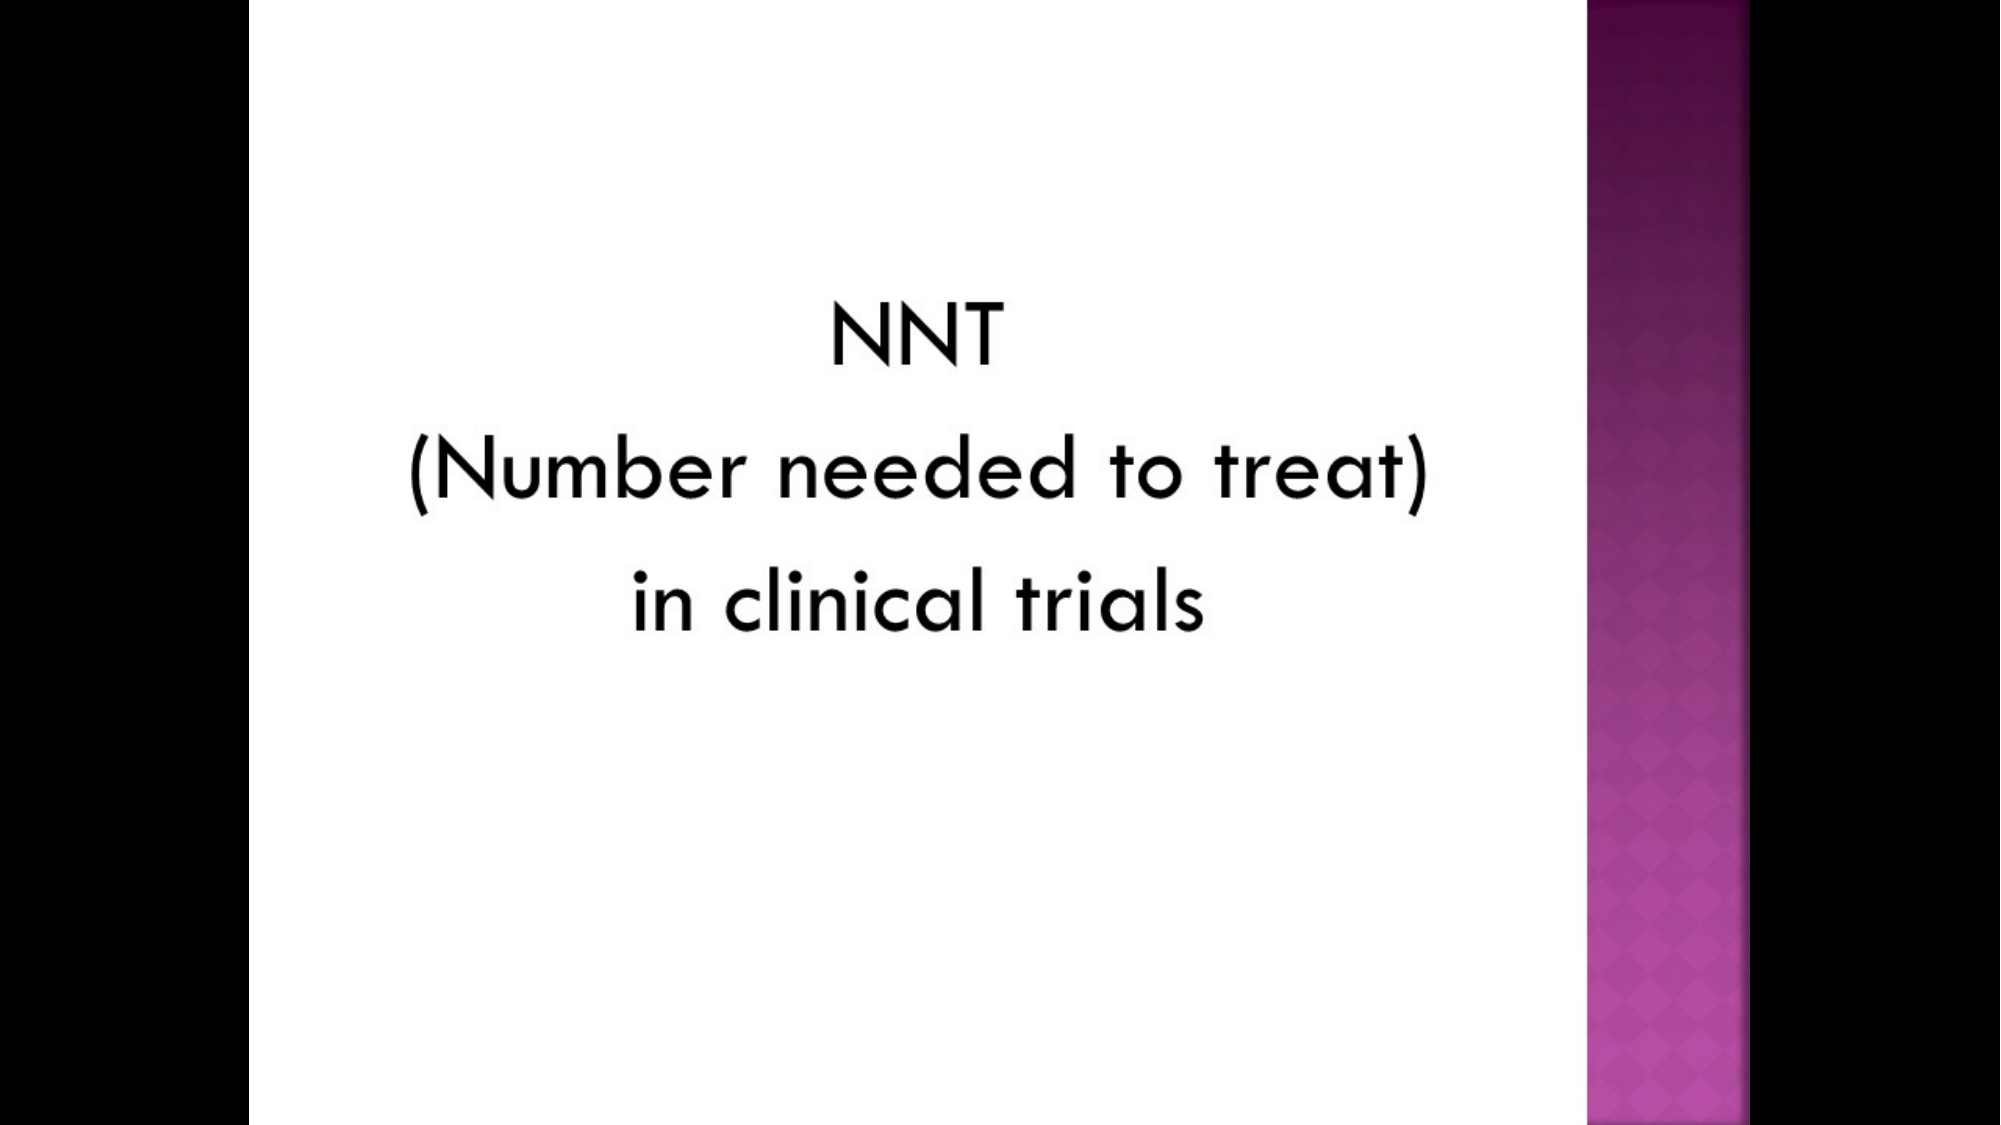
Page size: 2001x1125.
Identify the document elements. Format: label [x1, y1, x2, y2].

picture [249, 0, 1750, 1125]
